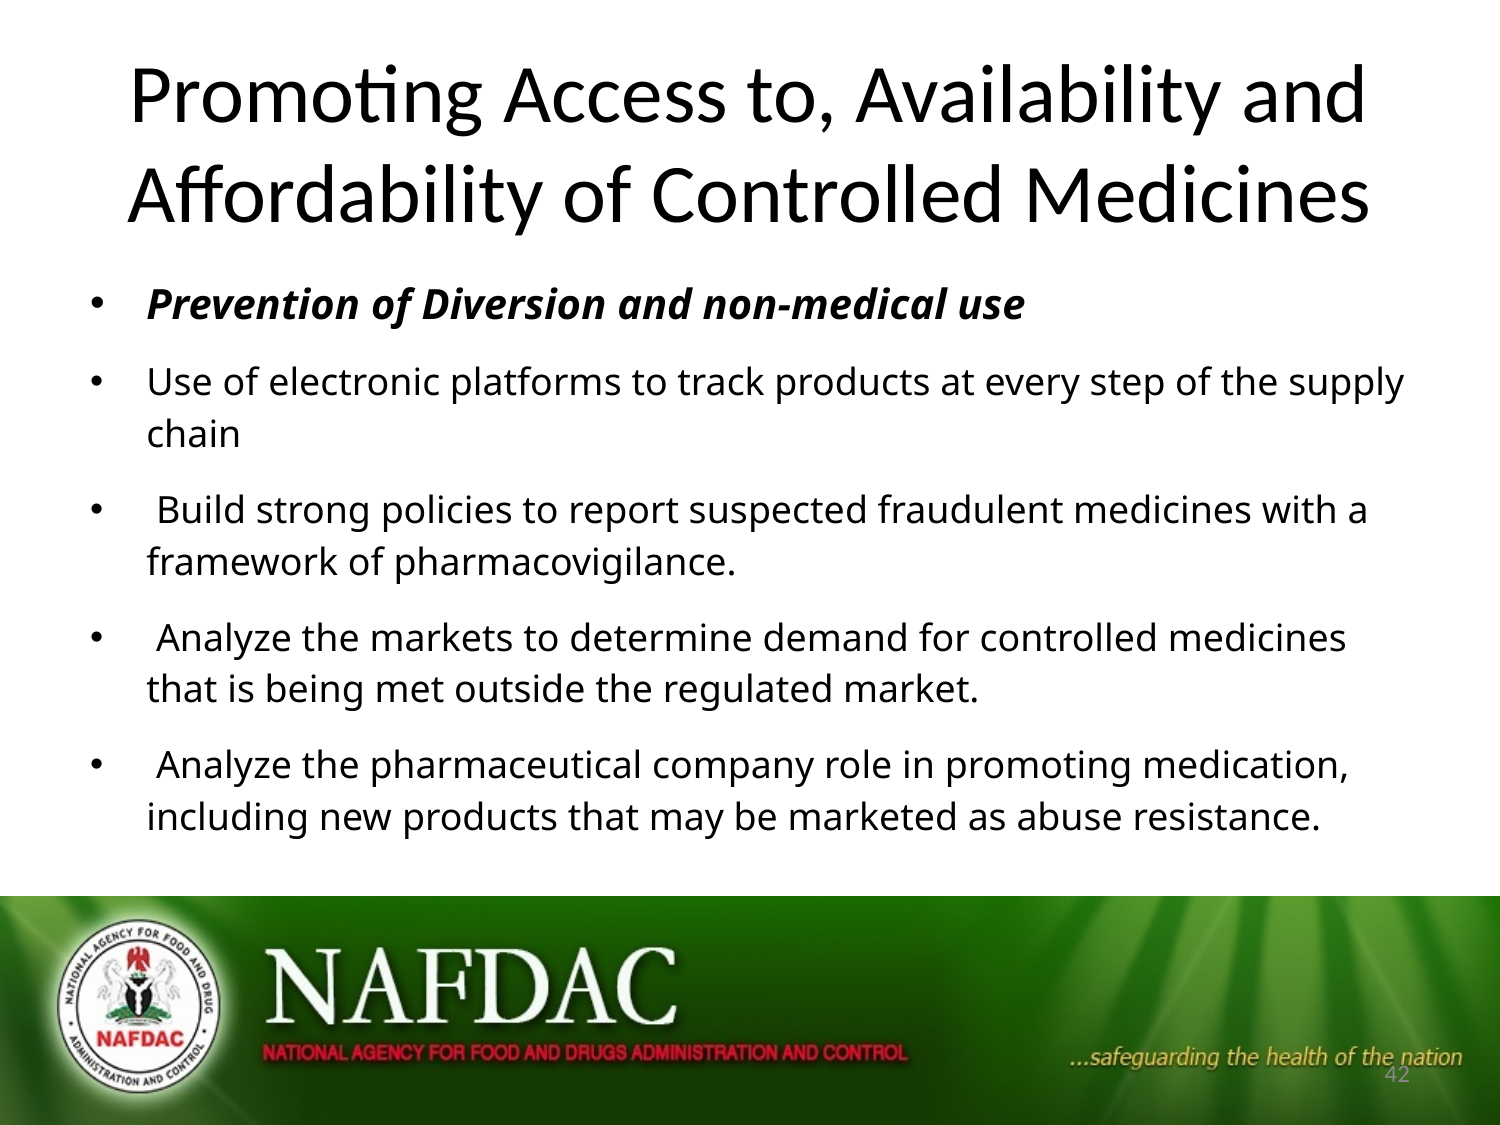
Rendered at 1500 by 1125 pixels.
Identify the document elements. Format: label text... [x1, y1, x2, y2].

list Prevention of Diversion and non-medical use Use of electronic platforms to track products at every step of the supply chain Build strong policies to report suspected fraudulent medicines with a framework of pharmacovigilance. Analyze the markets to determine demand for controlled medicines that is being met outside the regulated market. Analyze the pharmaceutical company role in promoting medication, including new products that may be marketed as abuse resistance. [75, 262, 1425, 1005]
title Promoting Access to, Availability and Affordability of Controlled Medicines [75, 45, 1425, 233]
picture [0, 896, 1500, 1125]
slide_number 42 [1074, 1042, 1425, 1103]
